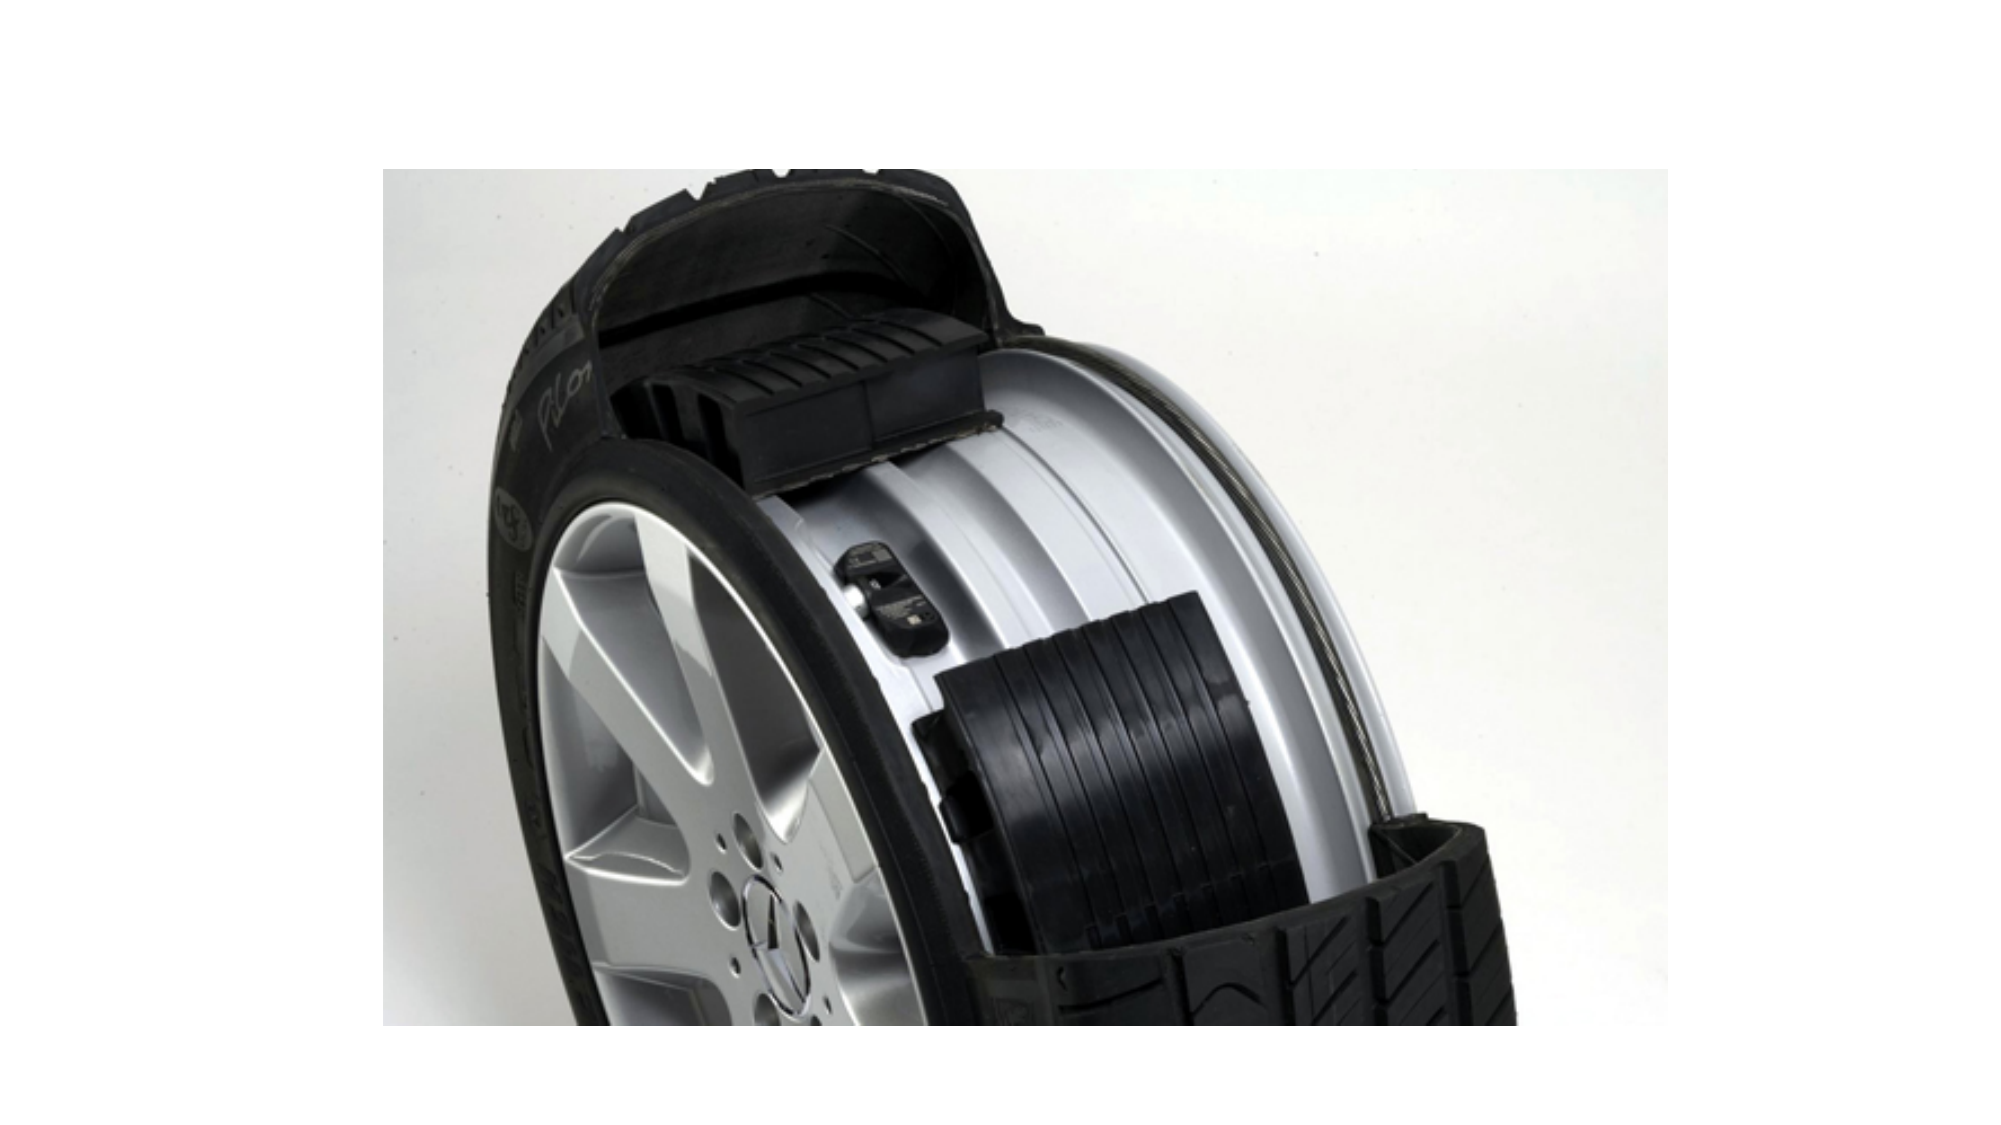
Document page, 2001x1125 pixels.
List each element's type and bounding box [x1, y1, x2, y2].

list [383, 169, 1668, 1026]
